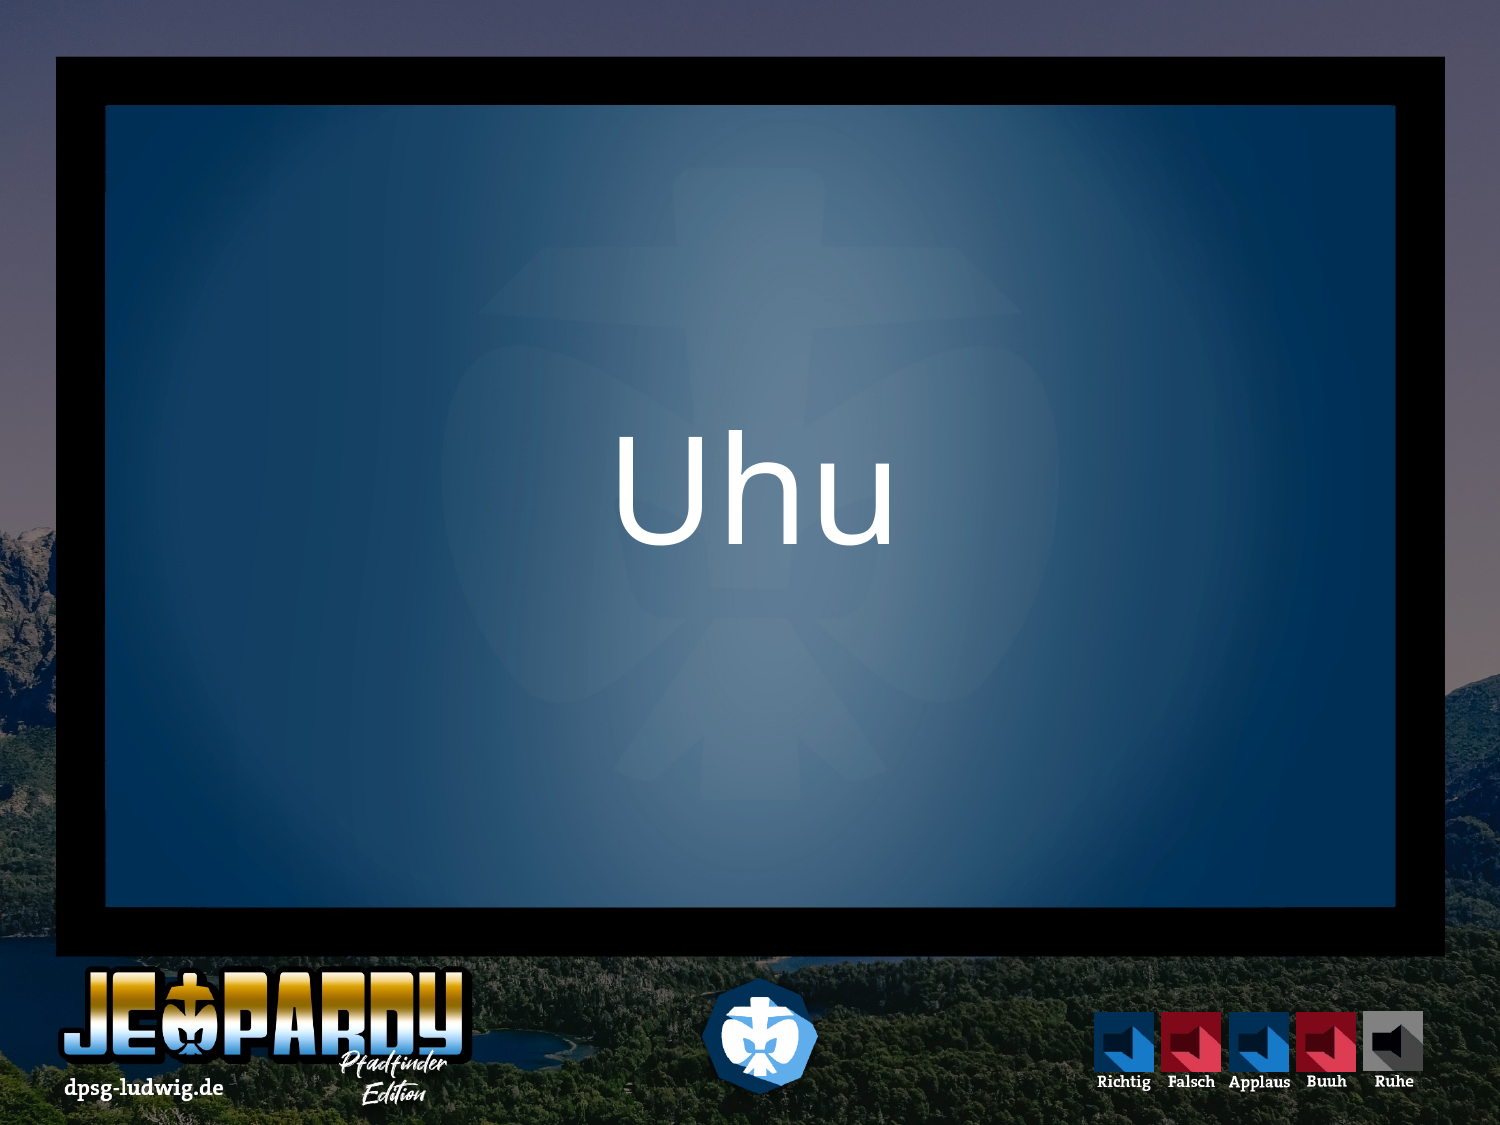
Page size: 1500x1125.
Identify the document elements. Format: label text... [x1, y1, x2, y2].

picture [0, 0, 1500, 1125]
text_box Uhu [133, 387, 1375, 583]
